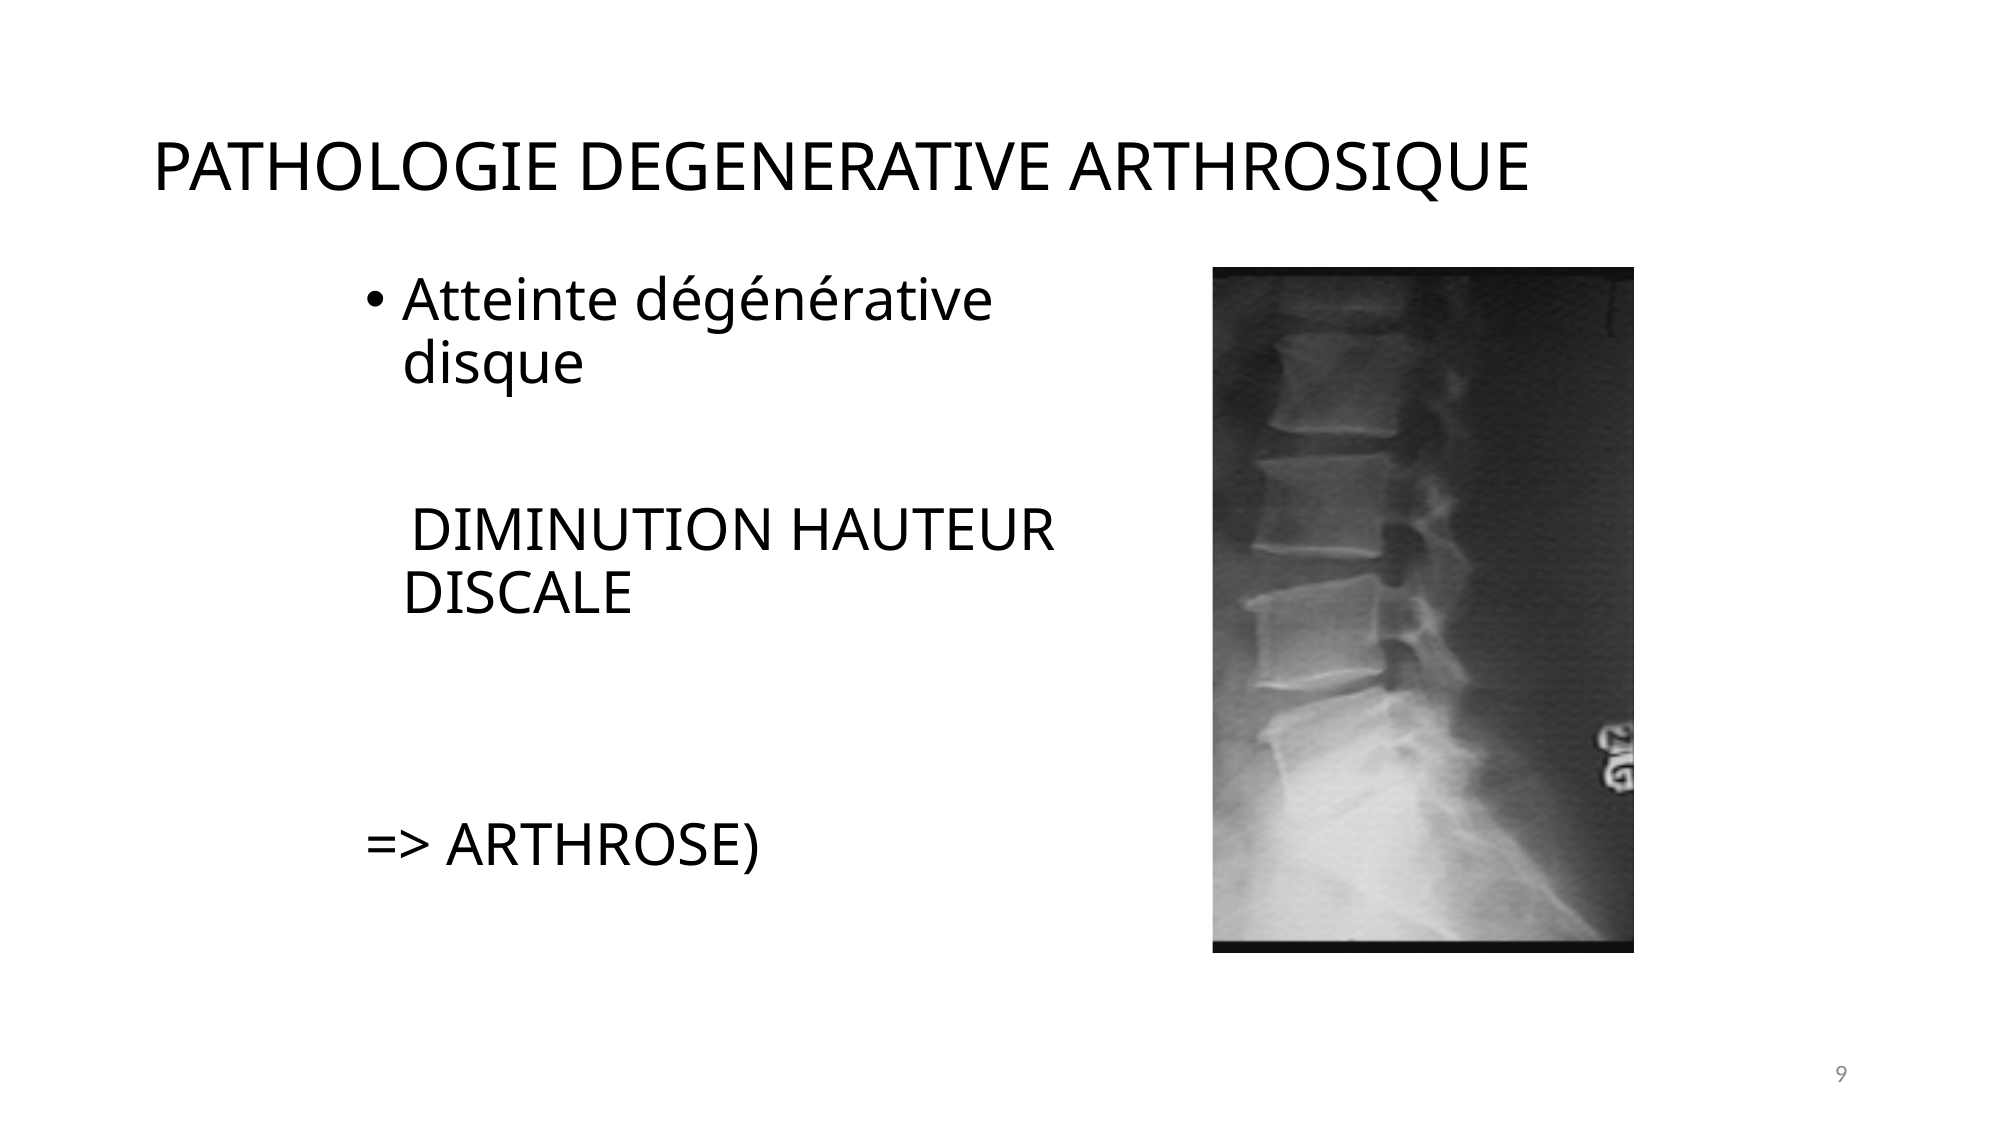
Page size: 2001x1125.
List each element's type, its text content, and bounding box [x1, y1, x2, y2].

list Atteinte dégénérative disque DIMINUTION HAUTEUR DISCALE => ARTHROSE) [350, 262, 1154, 1012]
slide_number 9 [1412, 1042, 1863, 1103]
title PATHOLOGIE DEGENERATIVE ARTHROSIQUE [137, 59, 1863, 278]
picture [1212, 267, 1634, 953]
